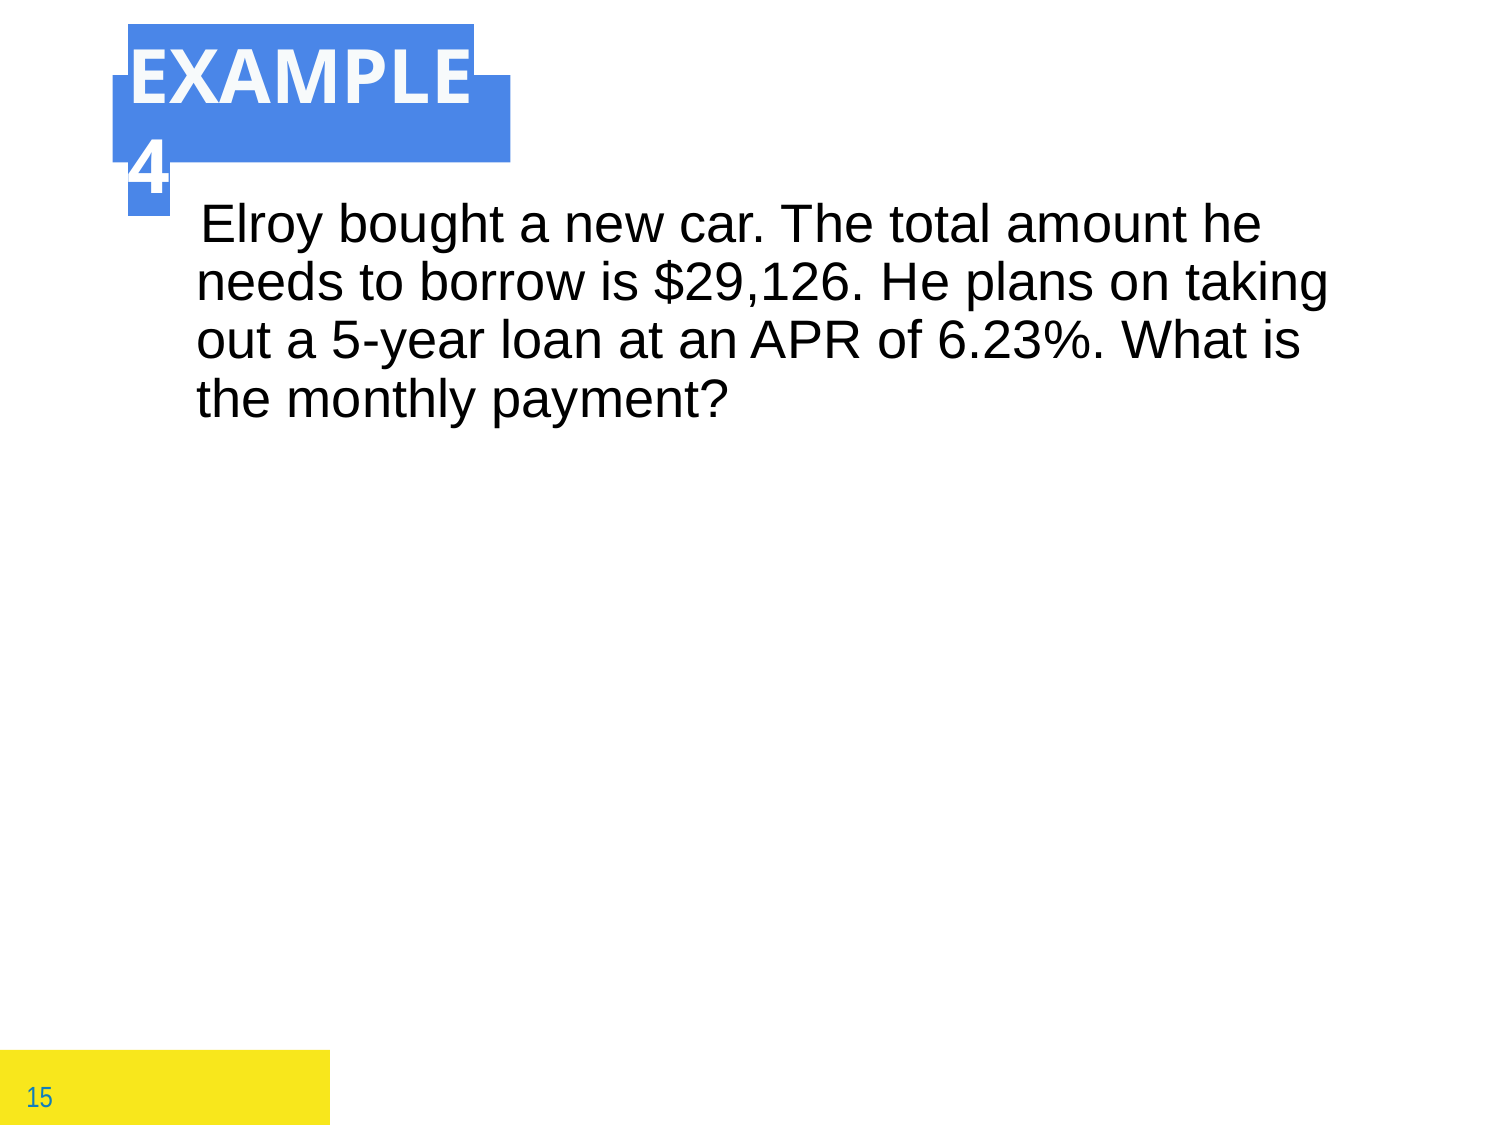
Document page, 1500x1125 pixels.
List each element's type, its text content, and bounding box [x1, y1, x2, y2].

title EXAMPLE 4 [112, 75, 511, 163]
text_box 15 [0, 1049, 330, 1125]
list Elroy bought a new car. The total amount he needs to borrow is $29,126. He plans on taking out a 5-year loan at an APR of 6.23%. What is the monthly payment? [125, 187, 1400, 404]
